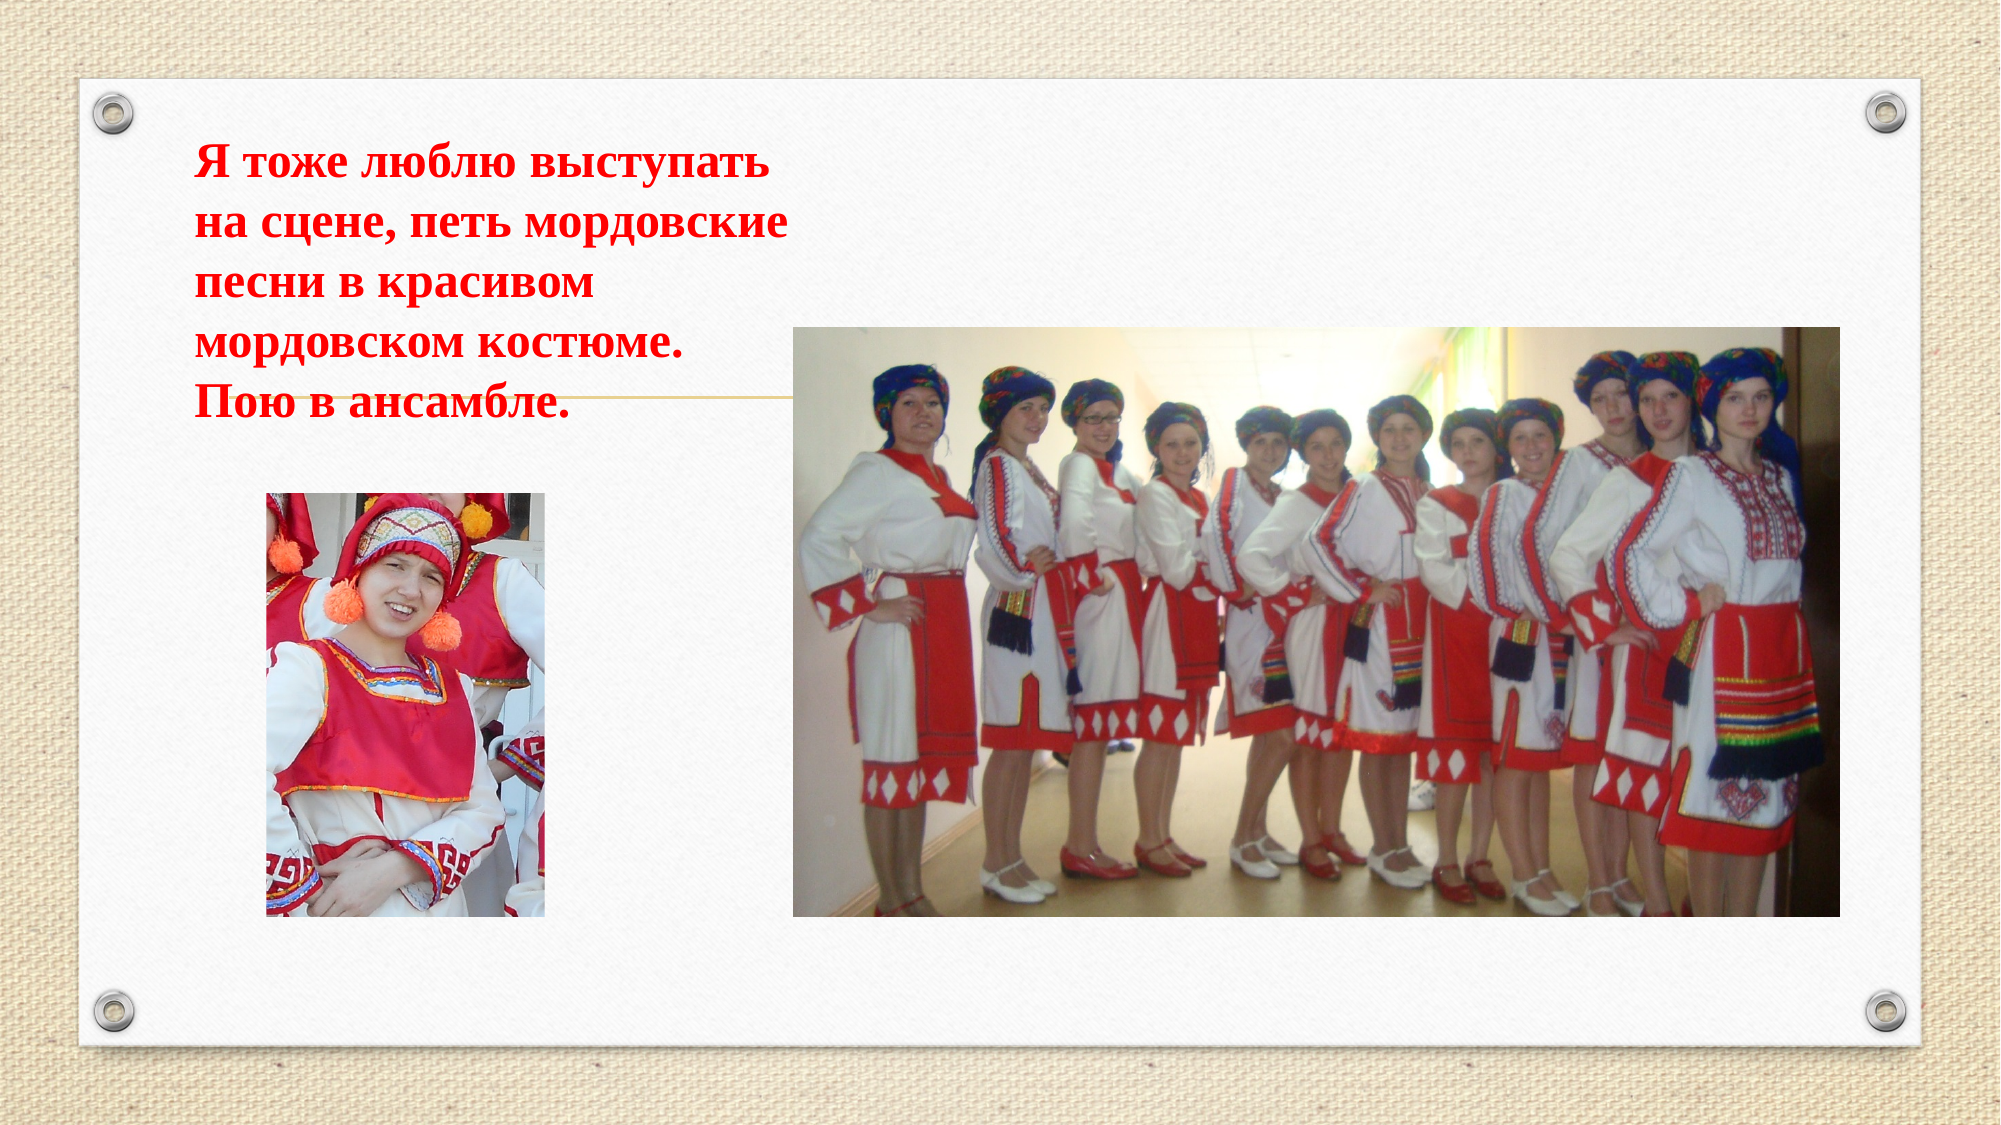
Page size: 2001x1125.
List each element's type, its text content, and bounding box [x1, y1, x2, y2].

text_box Я тоже люблю выступать на сцене, петь мордовские песни в красивом мордовском костюме. Пою в ансамбле. [179, 120, 837, 436]
picture [0, 0, 2001, 1125]
